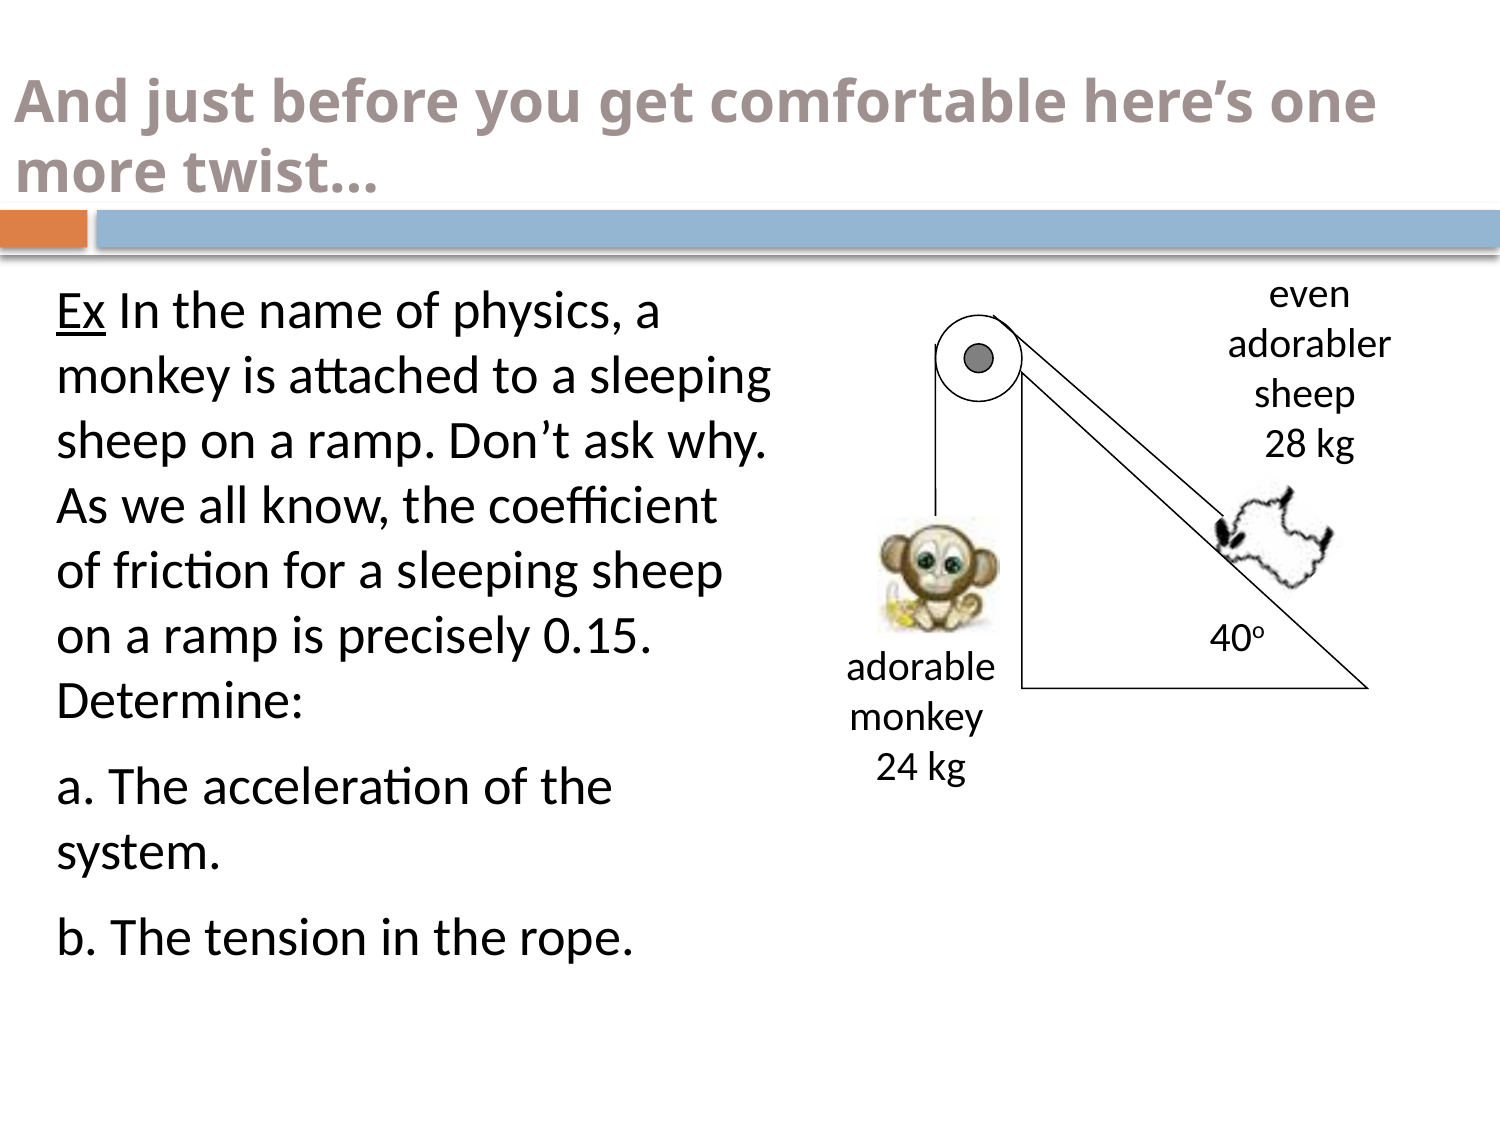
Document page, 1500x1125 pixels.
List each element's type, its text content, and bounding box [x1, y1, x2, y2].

text_box Ex In the name of physics, a monkey is attached to a sleeping sheep on a ramp. Don’t ask why. As we all know, the coefficient of friction for a sleeping sheep on a ramp is precisely 0.15. Determine: a. The acceleration of the system. b. The tension in the rope. [41, 267, 792, 1029]
title And just before you get comfortable here’s one more twist… [0, 56, 1500, 211]
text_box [820, 257, 1426, 833]
